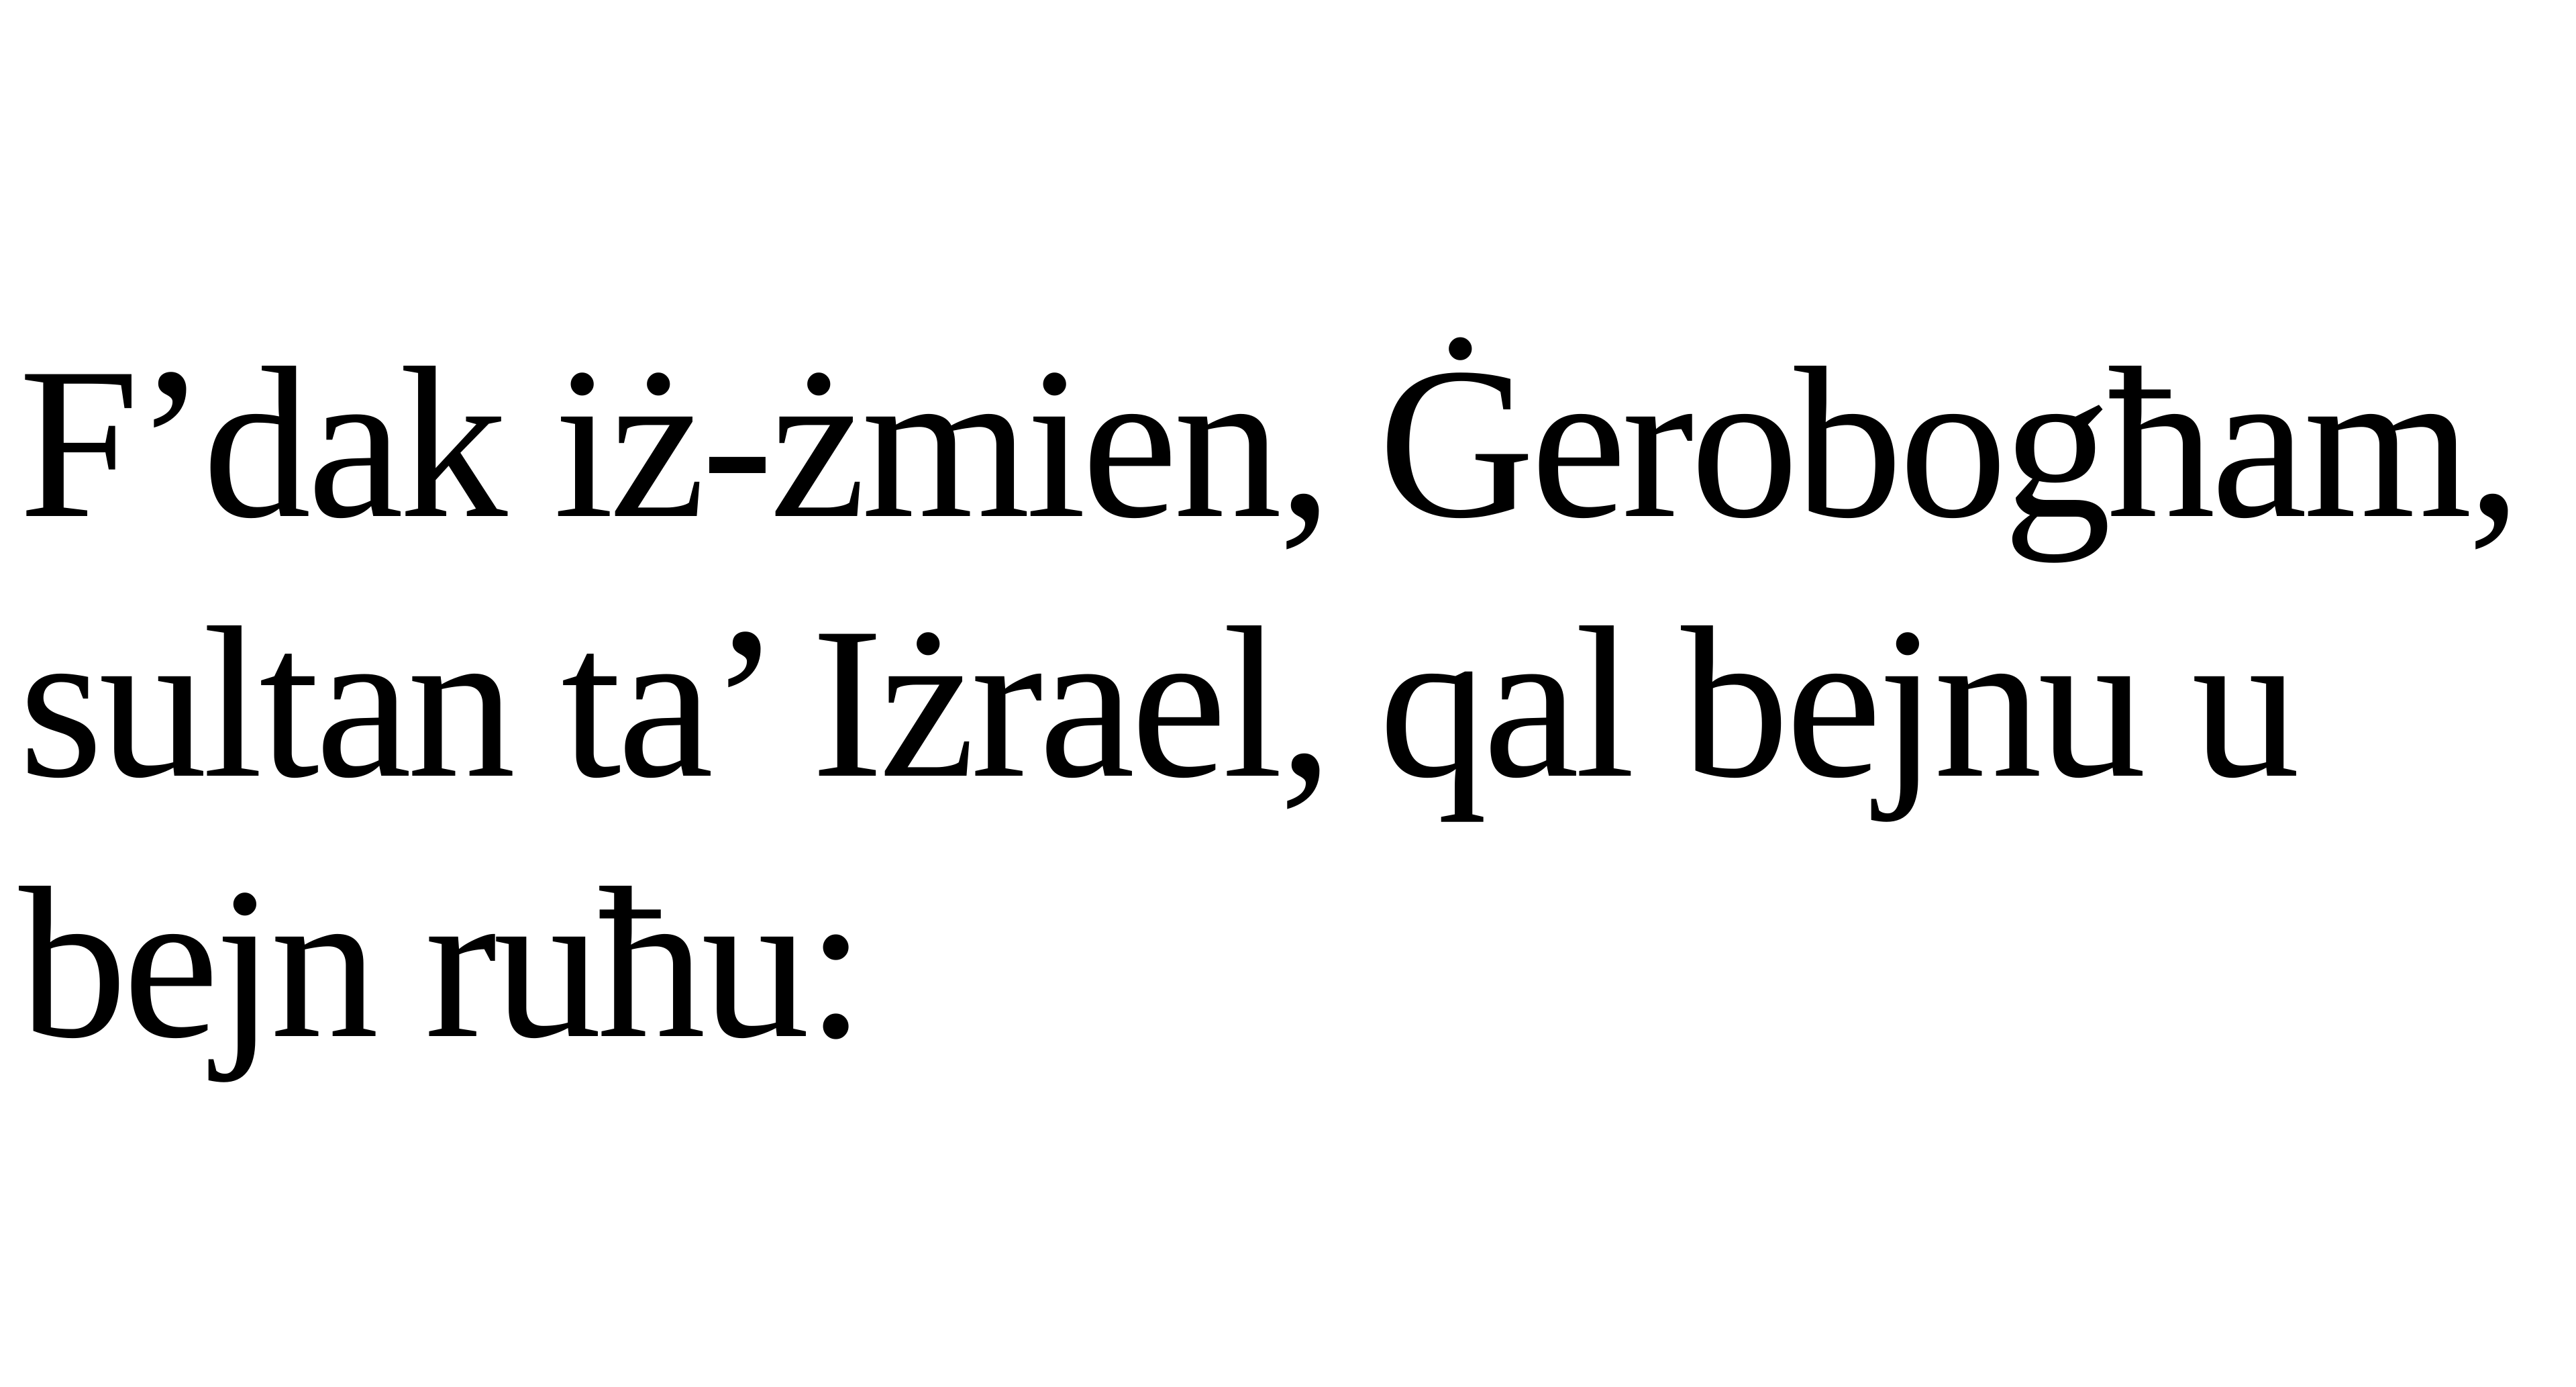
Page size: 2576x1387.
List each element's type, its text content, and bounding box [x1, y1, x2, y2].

text_box F’dak iż-żmien, Ġerobogħam, sultan ta’ Iżrael, qal bejnu u bejn ruħu: [9, 301, 2567, 1082]
